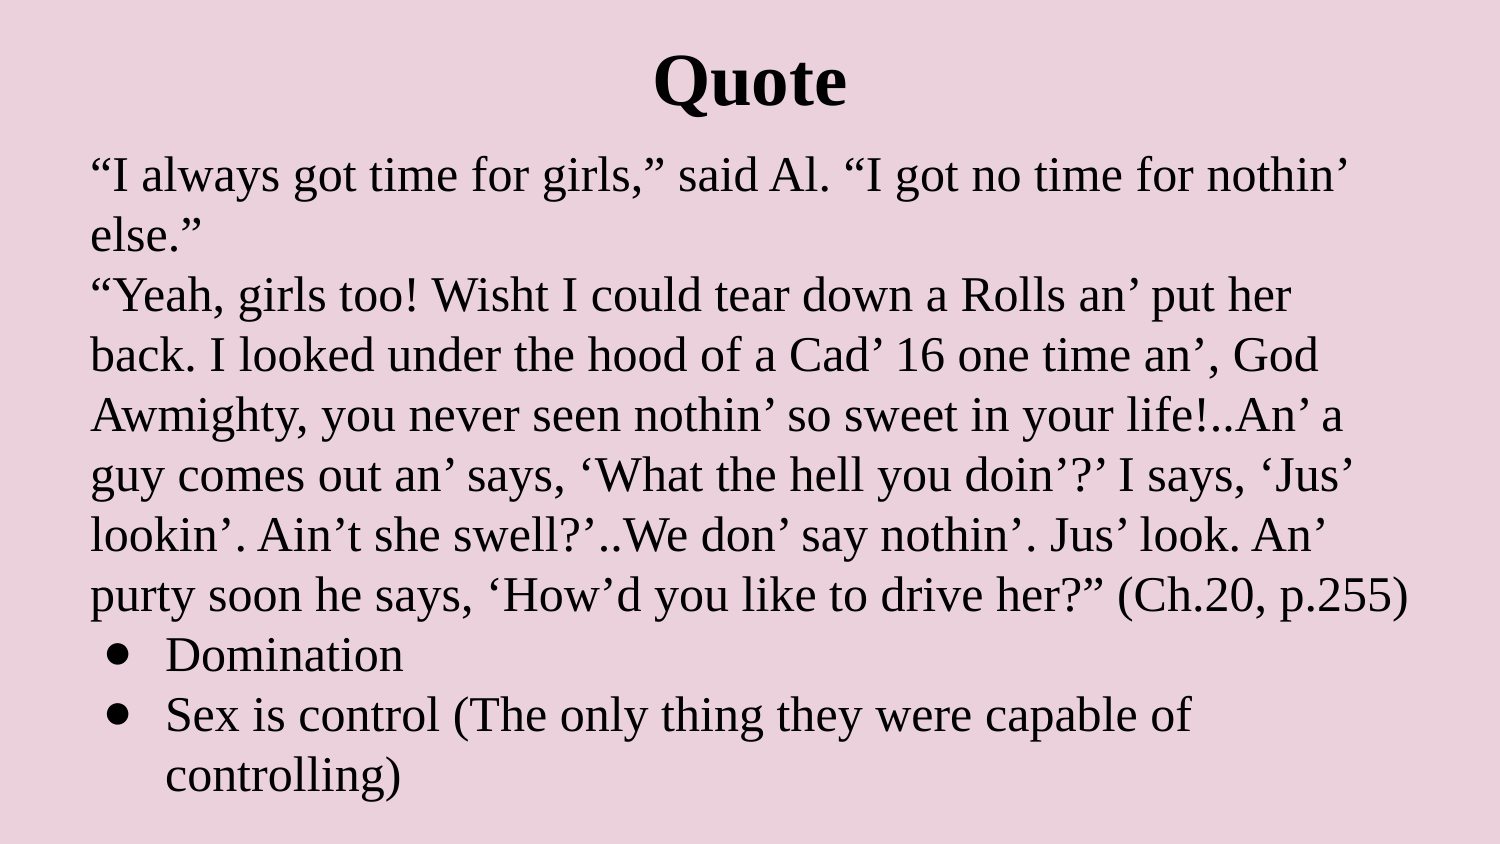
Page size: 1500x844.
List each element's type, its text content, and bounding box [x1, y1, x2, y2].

title Quote [75, 0, 1425, 126]
list “I always got time for girls,” said Al. “I got no time for nothin’ else.” “Yeah, girls too! Wisht I could tear down a Rolls an’ put her back. I looked under the hood of a Cad’ 16 one time an’, God Awmighty, you never seen nothin’ so sweet in your life!..An’ a guy comes out an’ says, ‘What the hell you doin’?’ I says, ‘Jus’ lookin’. Ain’t she swell?’..We don’ say nothin’. Jus’ look. An’ purty soon he says, ‘How’d you like to drive her?” (Ch.20, p.255) Domination Sex is control (The only thing they were capable of controlling) [75, 126, 1425, 844]
